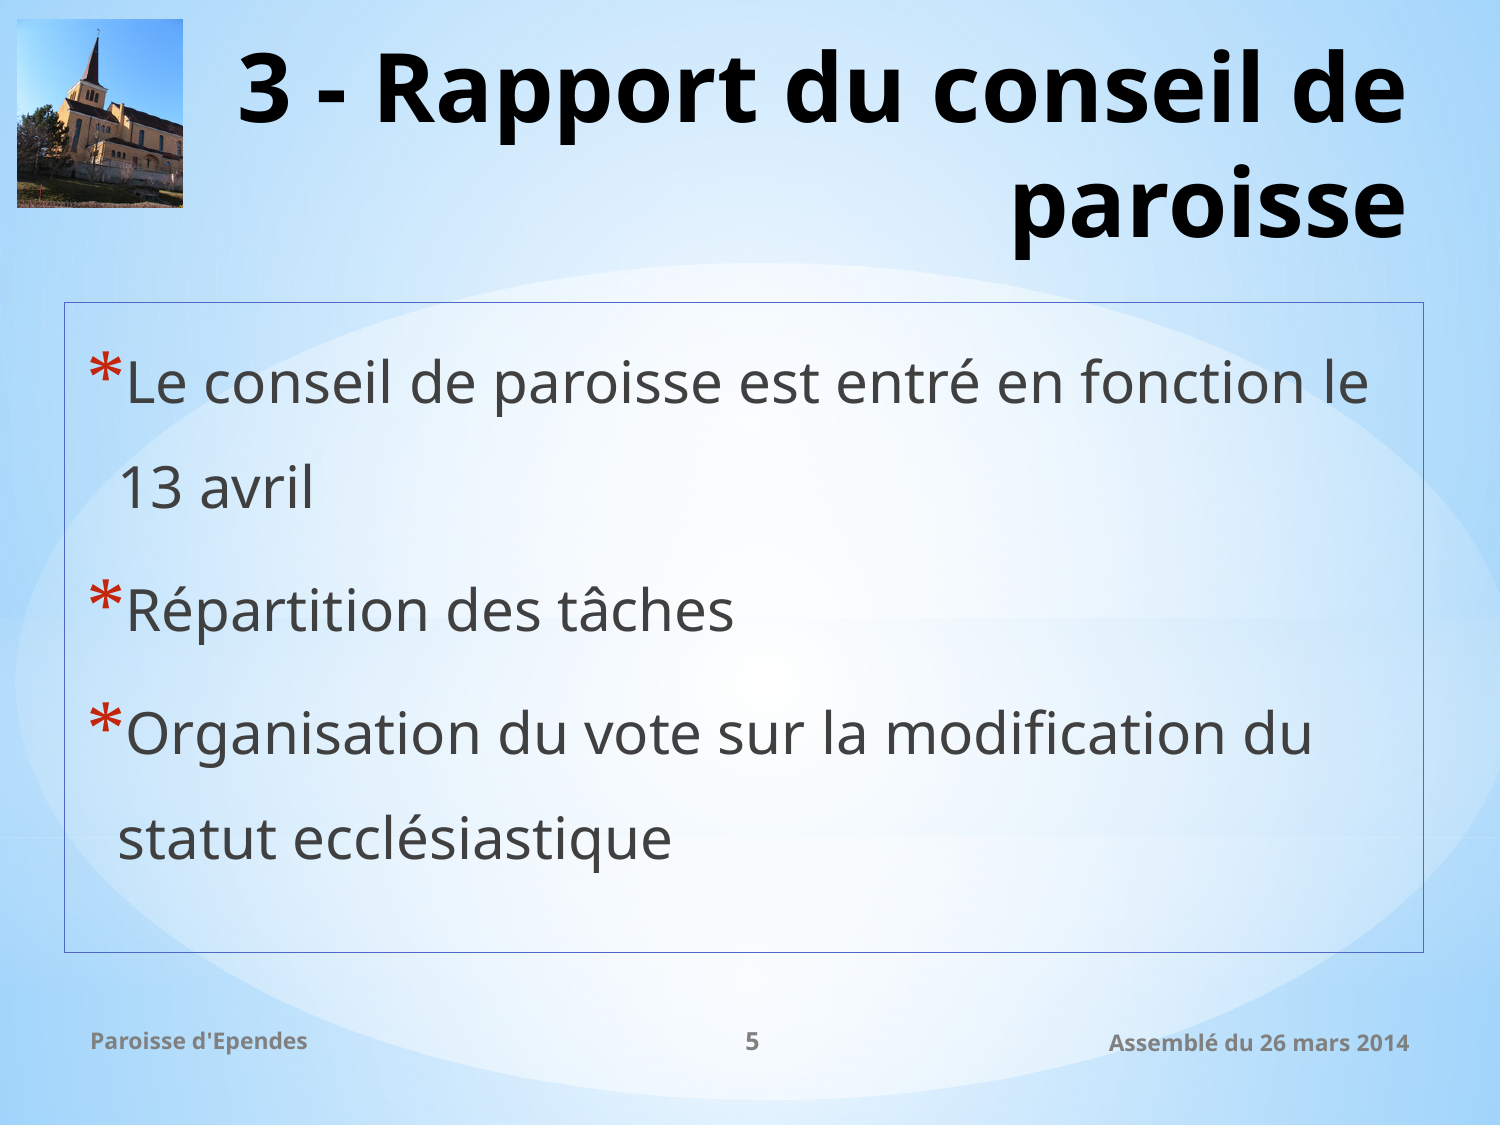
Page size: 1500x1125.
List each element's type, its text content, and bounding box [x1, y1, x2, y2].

footer Paroisse d'Ependes [75, 1012, 624, 1073]
slide_number 5 [624, 1012, 880, 1073]
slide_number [1012, 1012, 1425, 1073]
list Le conseil de paroisse est entré en fonction le 13 avril Répartition des tâches Organisation du vote sur la modification du statut ecclésiastique [64, 302, 1424, 953]
title 3 - Rapport du conseil de paroisse [218, 19, 1424, 209]
picture [17, 19, 183, 208]
